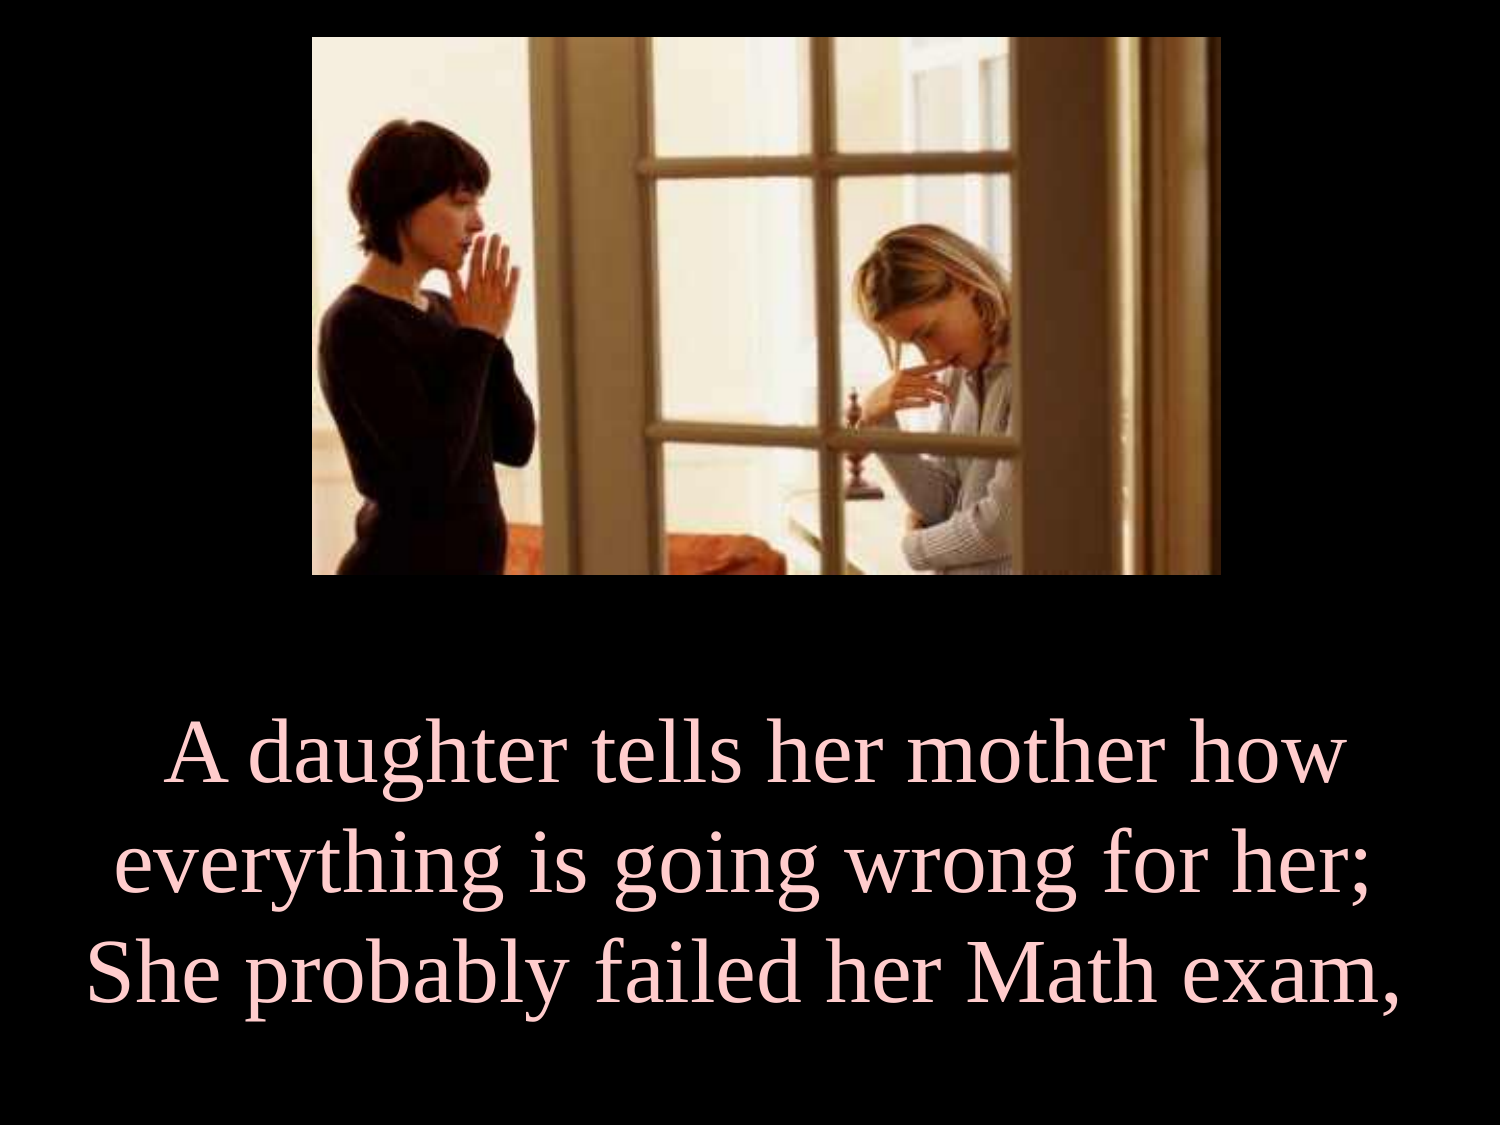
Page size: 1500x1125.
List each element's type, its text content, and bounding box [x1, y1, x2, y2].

title A daughter tells her mother how everything is going wrong for her; She probably failed her Math exam, [49, 762, 1463, 951]
picture [312, 37, 1222, 576]
